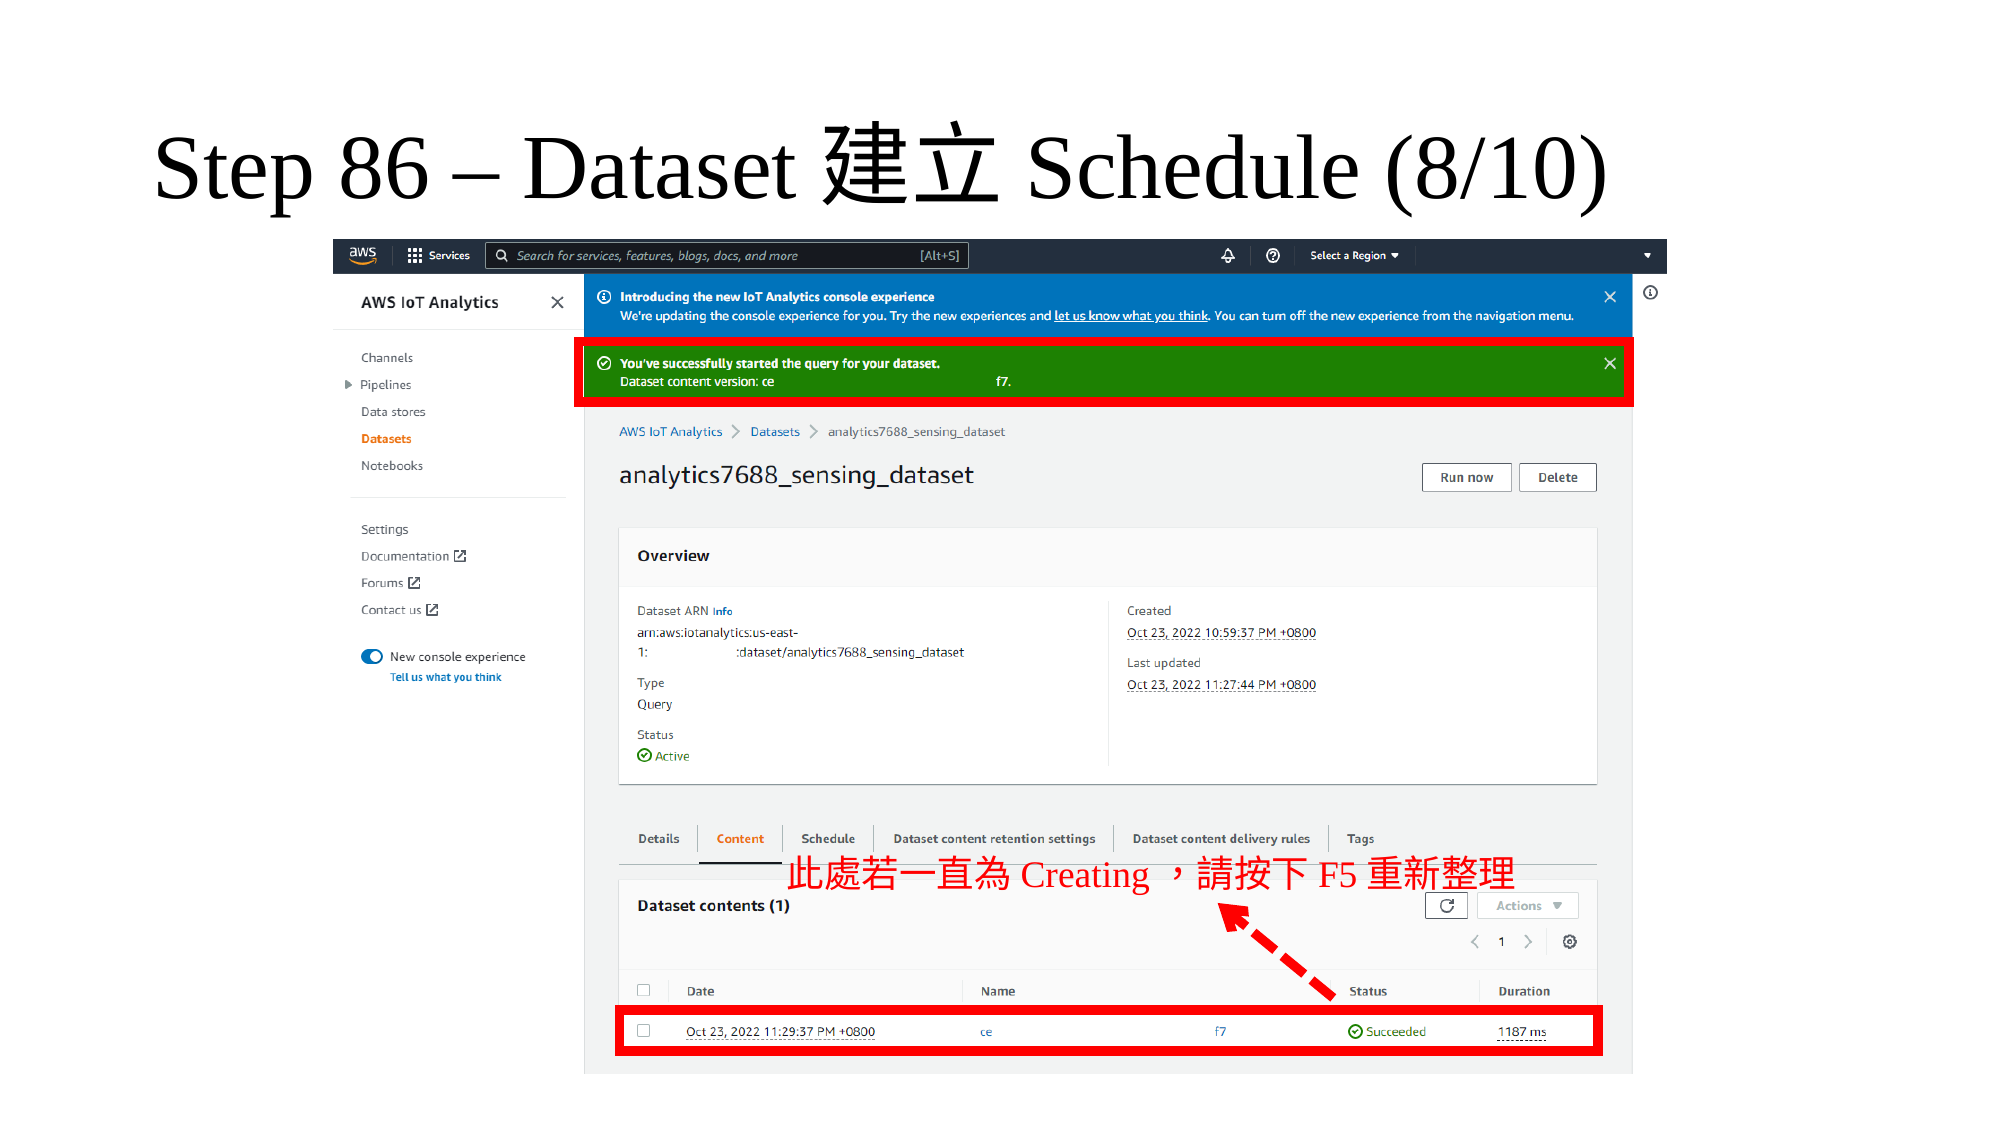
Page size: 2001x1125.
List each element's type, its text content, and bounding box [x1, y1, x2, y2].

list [333, 239, 1667, 1074]
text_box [1217, 902, 1334, 998]
title Step 86 – Dataset建立Schedule (8/10) [137, 59, 1863, 278]
